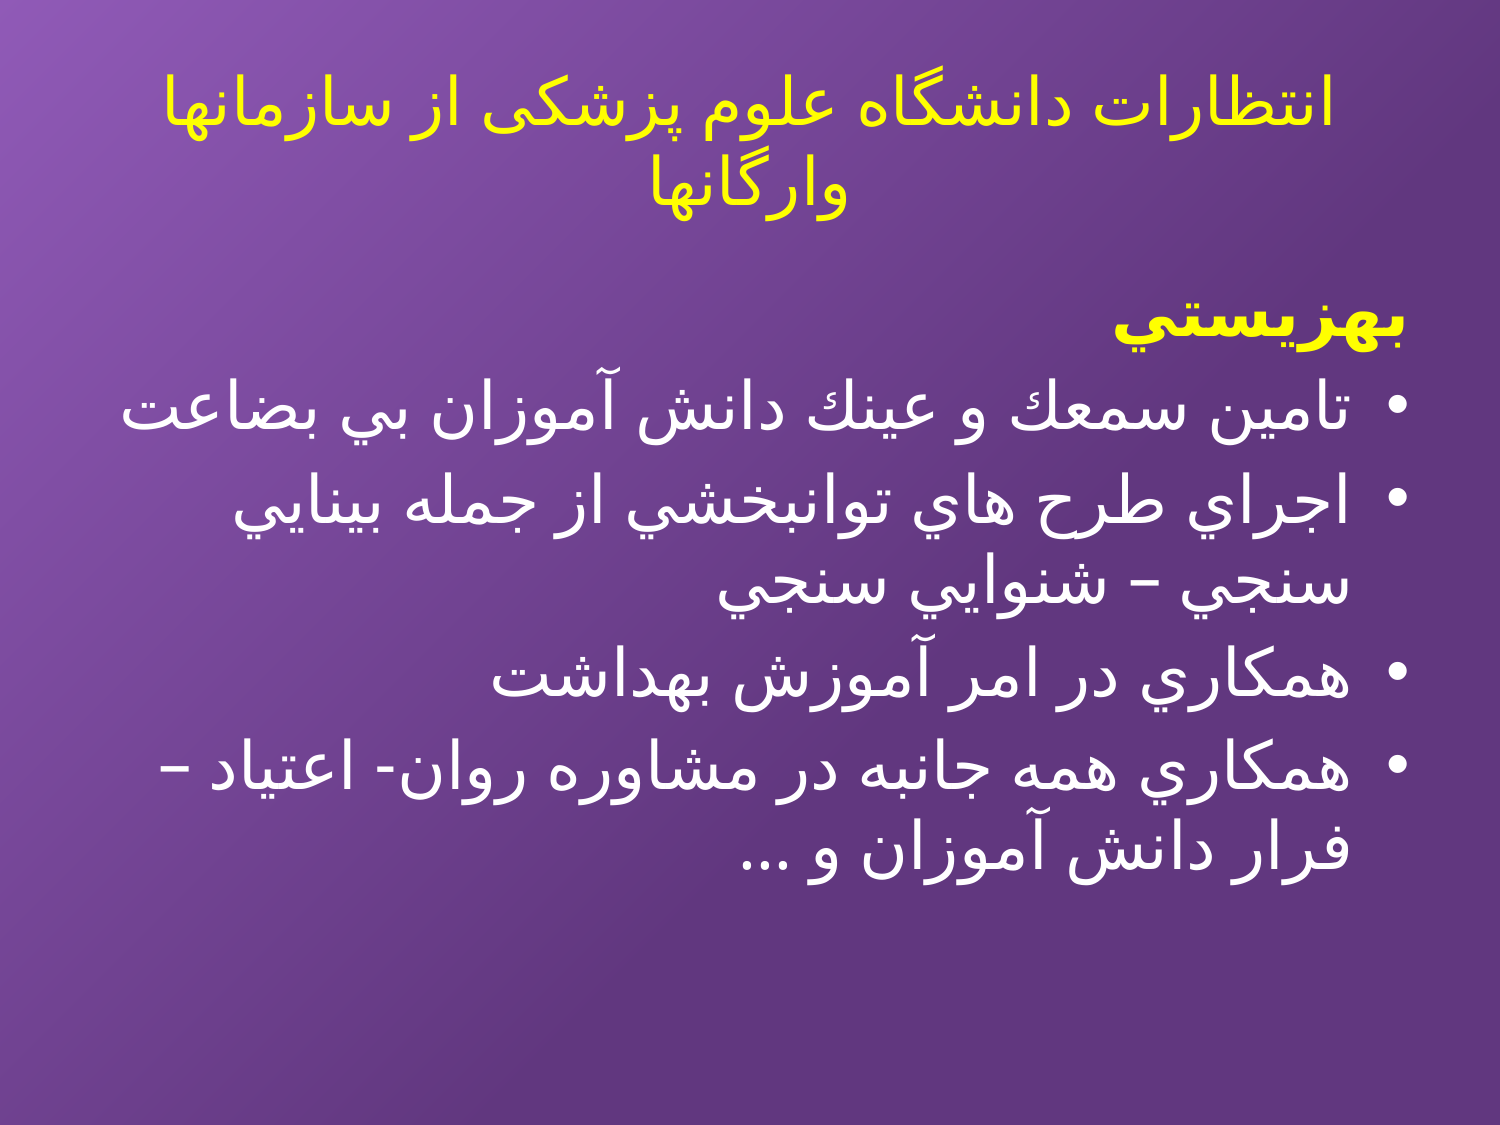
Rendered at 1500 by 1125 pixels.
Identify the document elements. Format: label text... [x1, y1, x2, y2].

title انتظارات دانشگاه علوم پزشکی از سازمانها وارگانها [75, 45, 1425, 233]
list بهزيستي تامين سمعك و عينك دانش آموزان بي بضاعت اجراي طرح هاي توانبخشي از جمله بينايي سنجي – شنوايي سنجي همكاري در امر آموزش بهداشت همكاري همه جانبه در مشاوره روان- اعتياد –فرار دانش آموزان و ... [75, 262, 1425, 1005]
